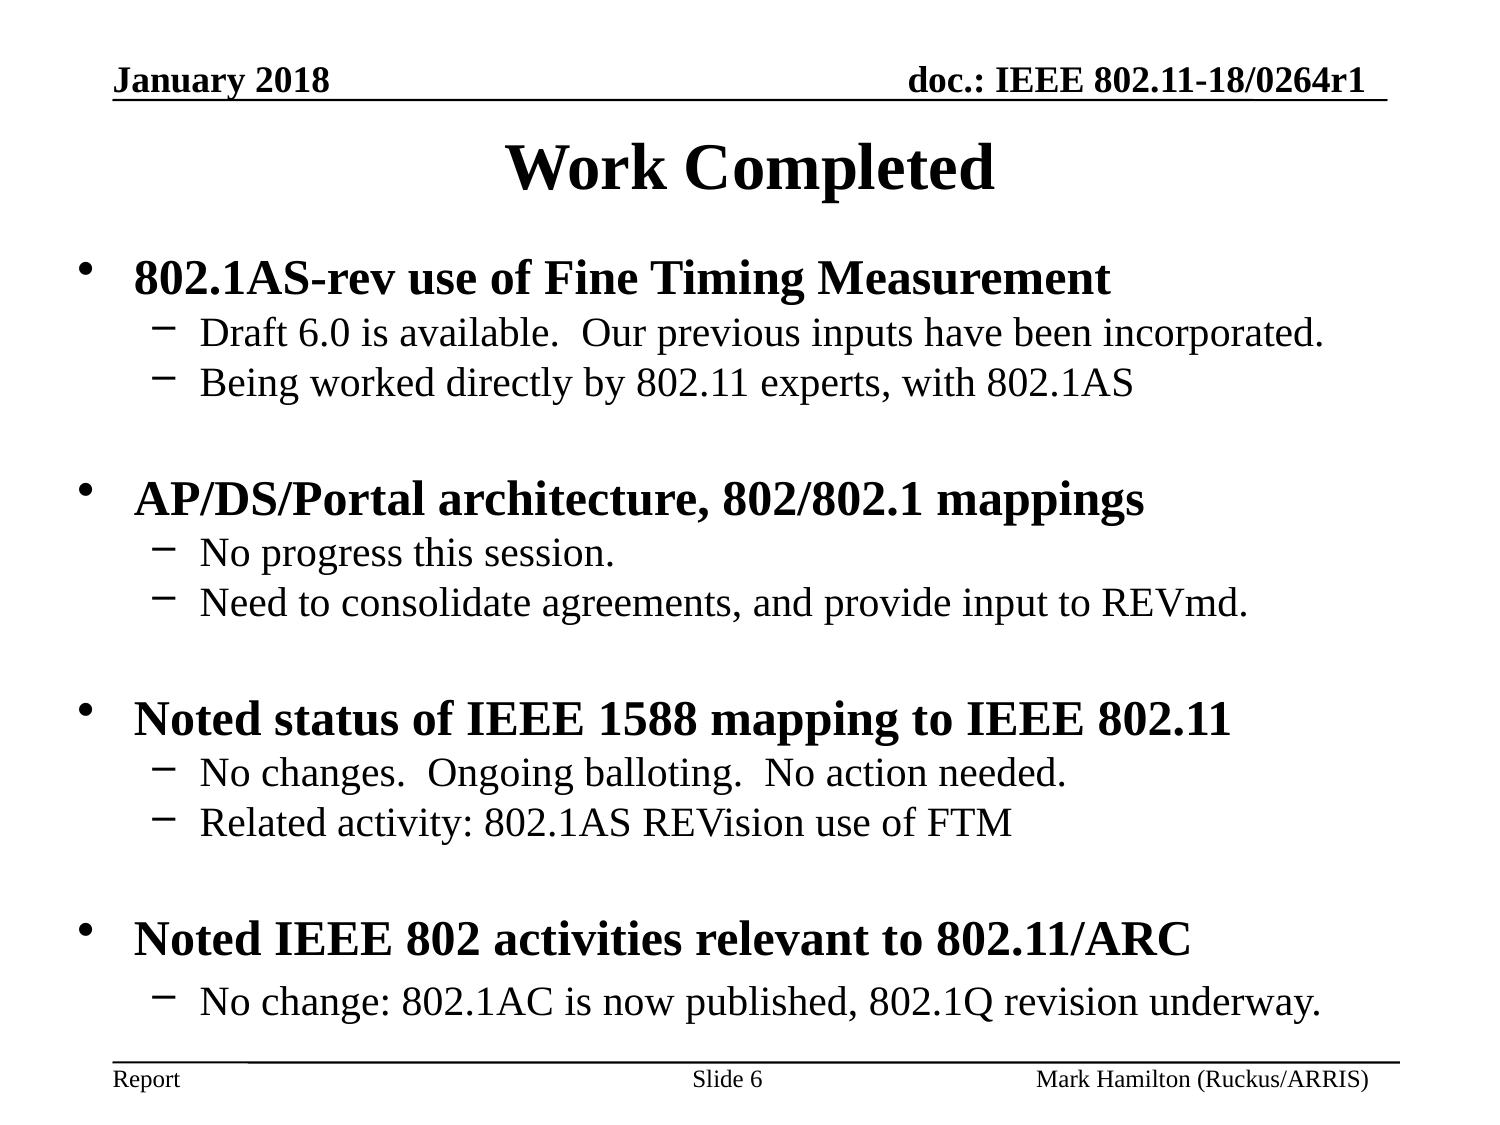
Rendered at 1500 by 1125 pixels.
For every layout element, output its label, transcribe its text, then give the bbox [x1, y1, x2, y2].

title Work Completed [112, 112, 1388, 213]
list 802.1AS-rev use of Fine Timing Measurement Draft 6.0 is available. Our previous inputs have been incorporated. Being worked directly by 802.11 experts, with 802.1AS AP/DS/Portal architecture, 802/802.1 mappings No progress this session. Need to consolidate agreements, and provide input to REVmd. Noted status of IEEE 1588 mapping to IEEE 802.11 No changes. Ongoing balloting. No action needed. Related activity: 802.1AS REVision use of FTM Noted IEEE 802 activities relevant to 802.11/ARC No change: 802.1AC is now published, 802.1Q revision underway. [62, 237, 1438, 1063]
